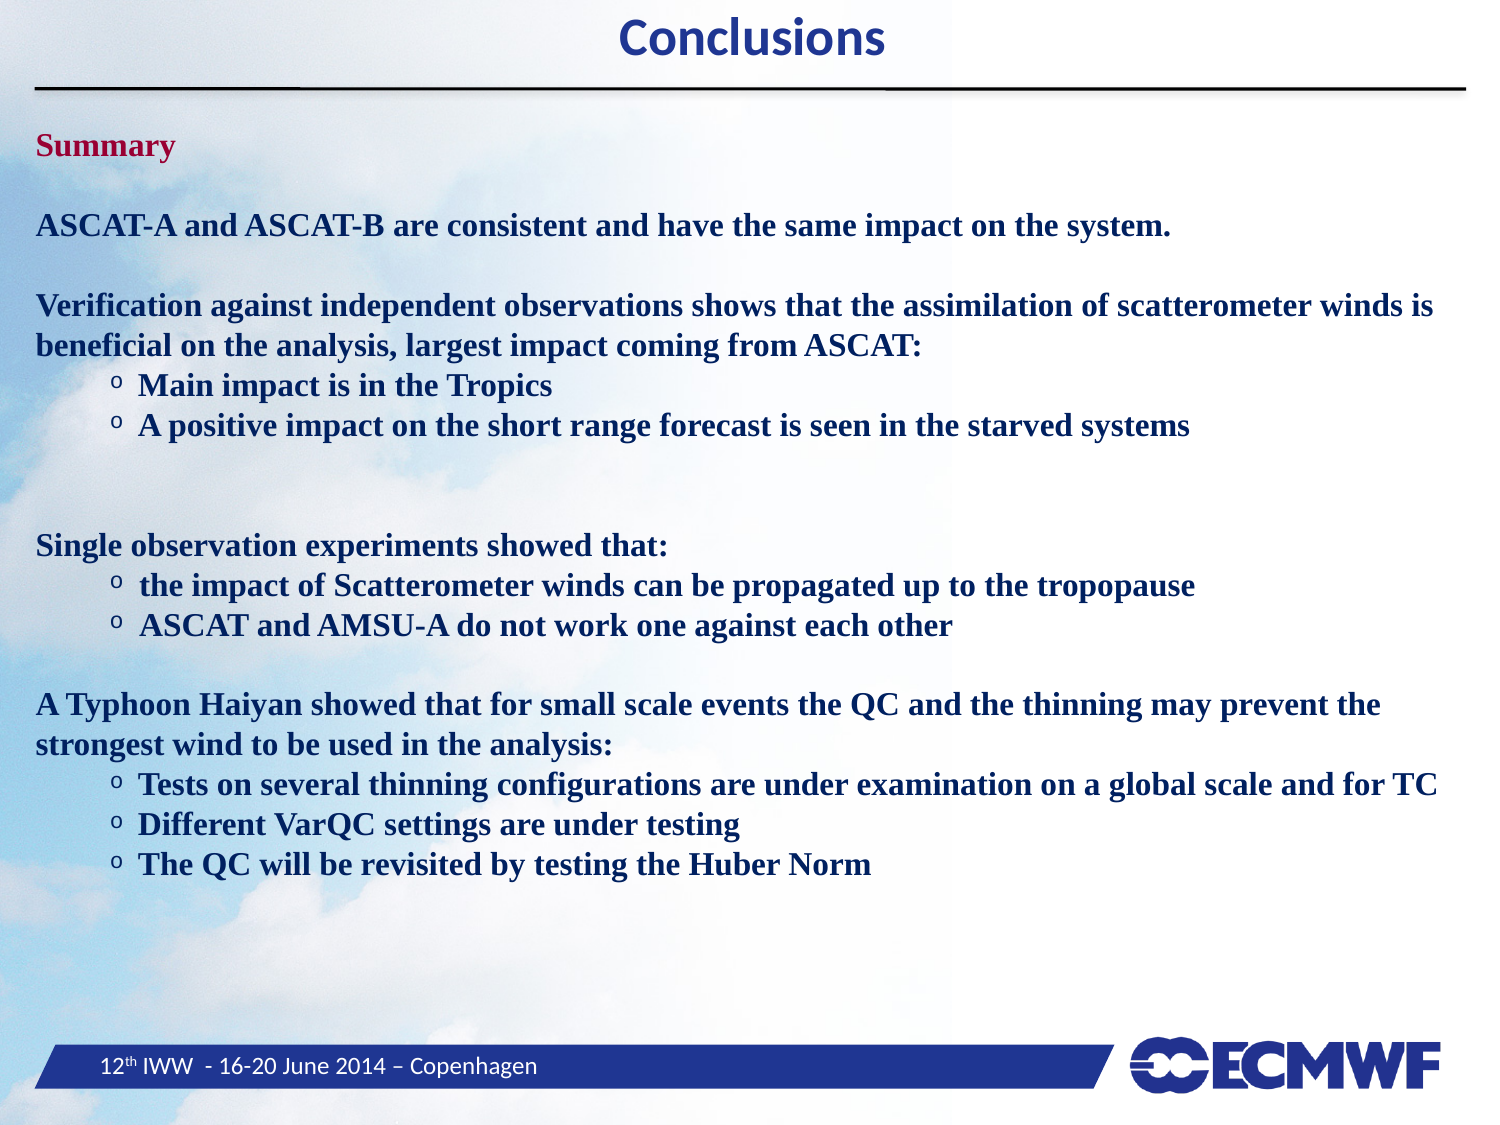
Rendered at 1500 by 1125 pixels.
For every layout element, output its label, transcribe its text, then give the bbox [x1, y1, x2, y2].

text_box Summary ASCAT-A and ASCAT-B are consistent and have the same impact on the system. Verification against independent observations shows that the assimilation of scatterometer winds is beneficial on the analysis, largest impact coming from ASCAT: Main impact is in the Tropics A positive impact on the short range forecast is seen in the starved systems Single observation experiments showed that: the impact of Scatterometer winds can be propagated up to the tropopause ASCAT and AMSU-A do not work one against each other A Typhoon Haiyan showed that for small scale events the QC and the thinning may prevent the strongest wind to be used in the analysis: Tests on several thinning configurations are under examination on a global scale and for TC Different VarQC settings are under testing The QC will be revisited by testing the Huber Norm [20, 116, 1474, 890]
picture [0, 0, 952, 1125]
title Conclusions [5, 1, 1500, 79]
picture [1129, 1036, 1441, 1094]
